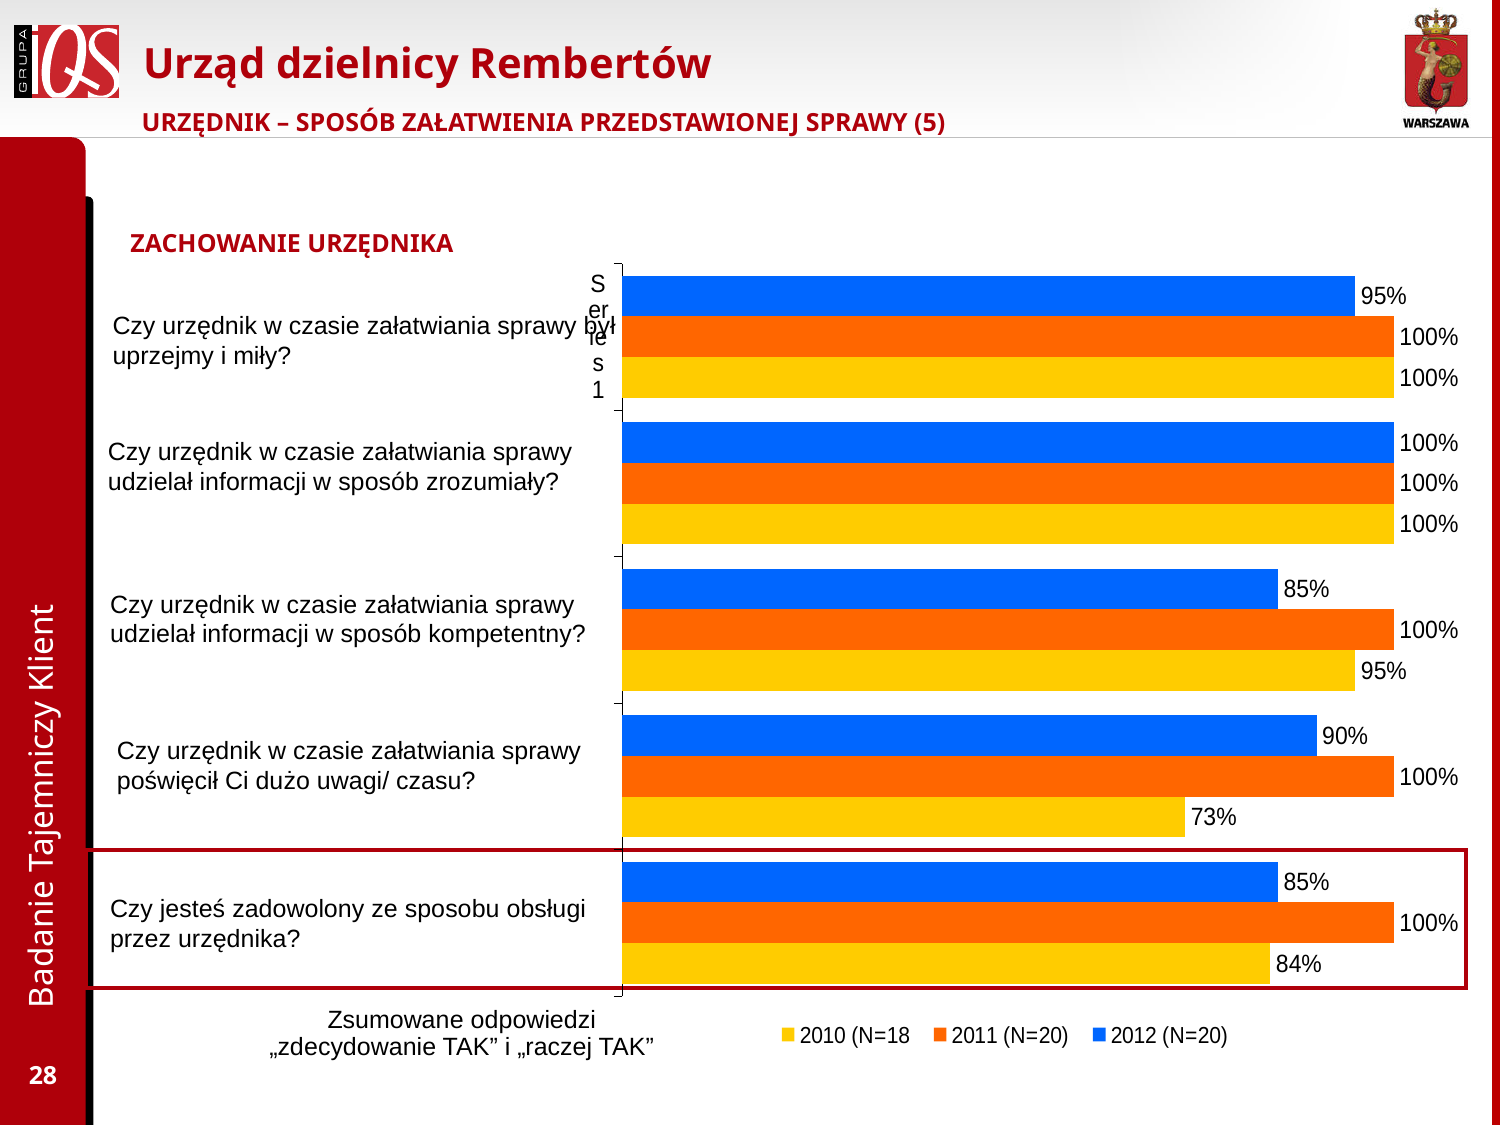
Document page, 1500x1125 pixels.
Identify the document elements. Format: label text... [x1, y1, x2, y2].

text_box [1463, 850, 1467, 989]
text_box Zsumowane odpowiedzi „zdecydowanie TAK” i „raczej TAK” [219, 1002, 705, 1067]
picture [0, 0, 1492, 138]
slide_number 28 [0, 1046, 87, 1107]
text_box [92, 302, 642, 961]
text_box URZĘDNIK – SPOSÓB ZAŁATWIENIA PRZEDSTAWIONEJ SPRAWY (5) [112, 98, 690, 149]
footer Badanie Tajemniczy Klient [1, 158, 78, 1024]
title Urząd dzielnicy Rembertów [128, 6, 1294, 117]
chart [587, 261, 1459, 1056]
text_box ZACHOWANIE URZĘDNIKA [70, 219, 514, 265]
text_box [86, 850, 582, 989]
